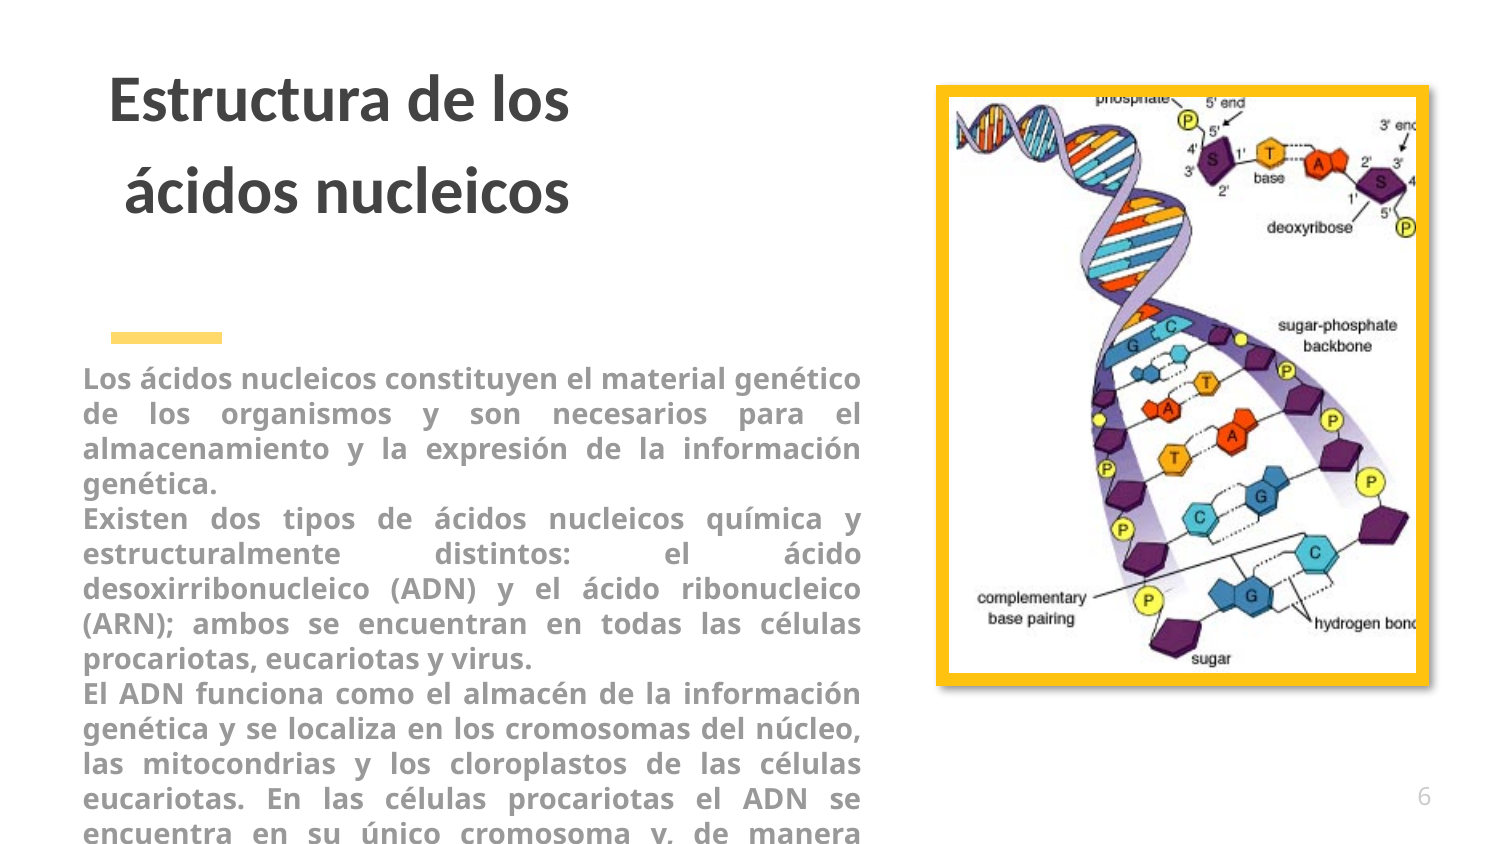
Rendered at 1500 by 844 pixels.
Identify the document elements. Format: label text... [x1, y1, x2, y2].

picture [948, 97, 1417, 674]
subtitle Los ácidos nucleicos constituyen el material genético de los organismos y son necesarios para el almacenamiento y la expresión de la información genética. Existen dos tipos de ácidos nucleicos química y estructuralmente distintos: el ácido desoxirribonucleico (ADN) y el ácido ribonucleico (ARN); ambos se encuentran en todas las células procariotas, eucariotas y virus. El ADN funciona como el almacén de la información genética y se localiza en los cromosomas del núcleo, las mitocondrias y los cloroplastos de las células eucariotas. En las células procariotas el ADN se encuentra en su único cromosoma y, de manera extracromosómica, en forma de plásmidos. [67, 345, 878, 608]
slide_number 6 [1402, 764, 1493, 830]
title Estructura de los ácidos nucleicos [93, 61, 595, 345]
